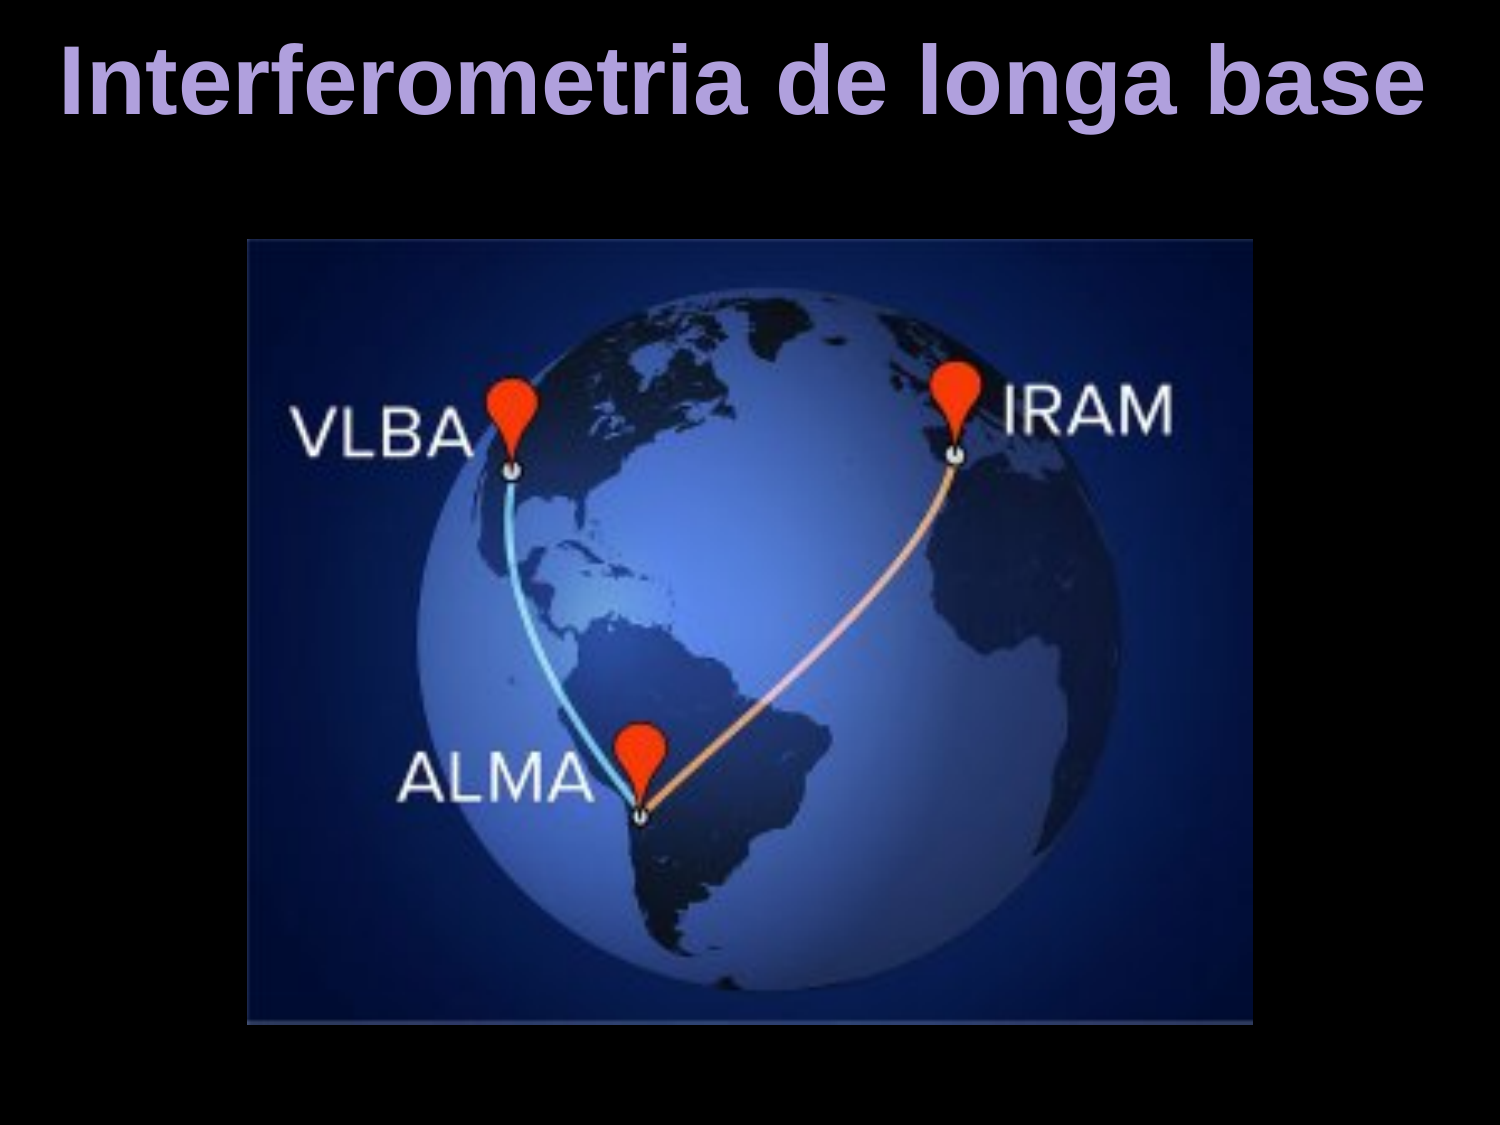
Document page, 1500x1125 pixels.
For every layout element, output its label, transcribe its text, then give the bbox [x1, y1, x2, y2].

text_box Interferometria de longa base [34, 22, 1452, 240]
picture [246, 239, 1253, 1025]
